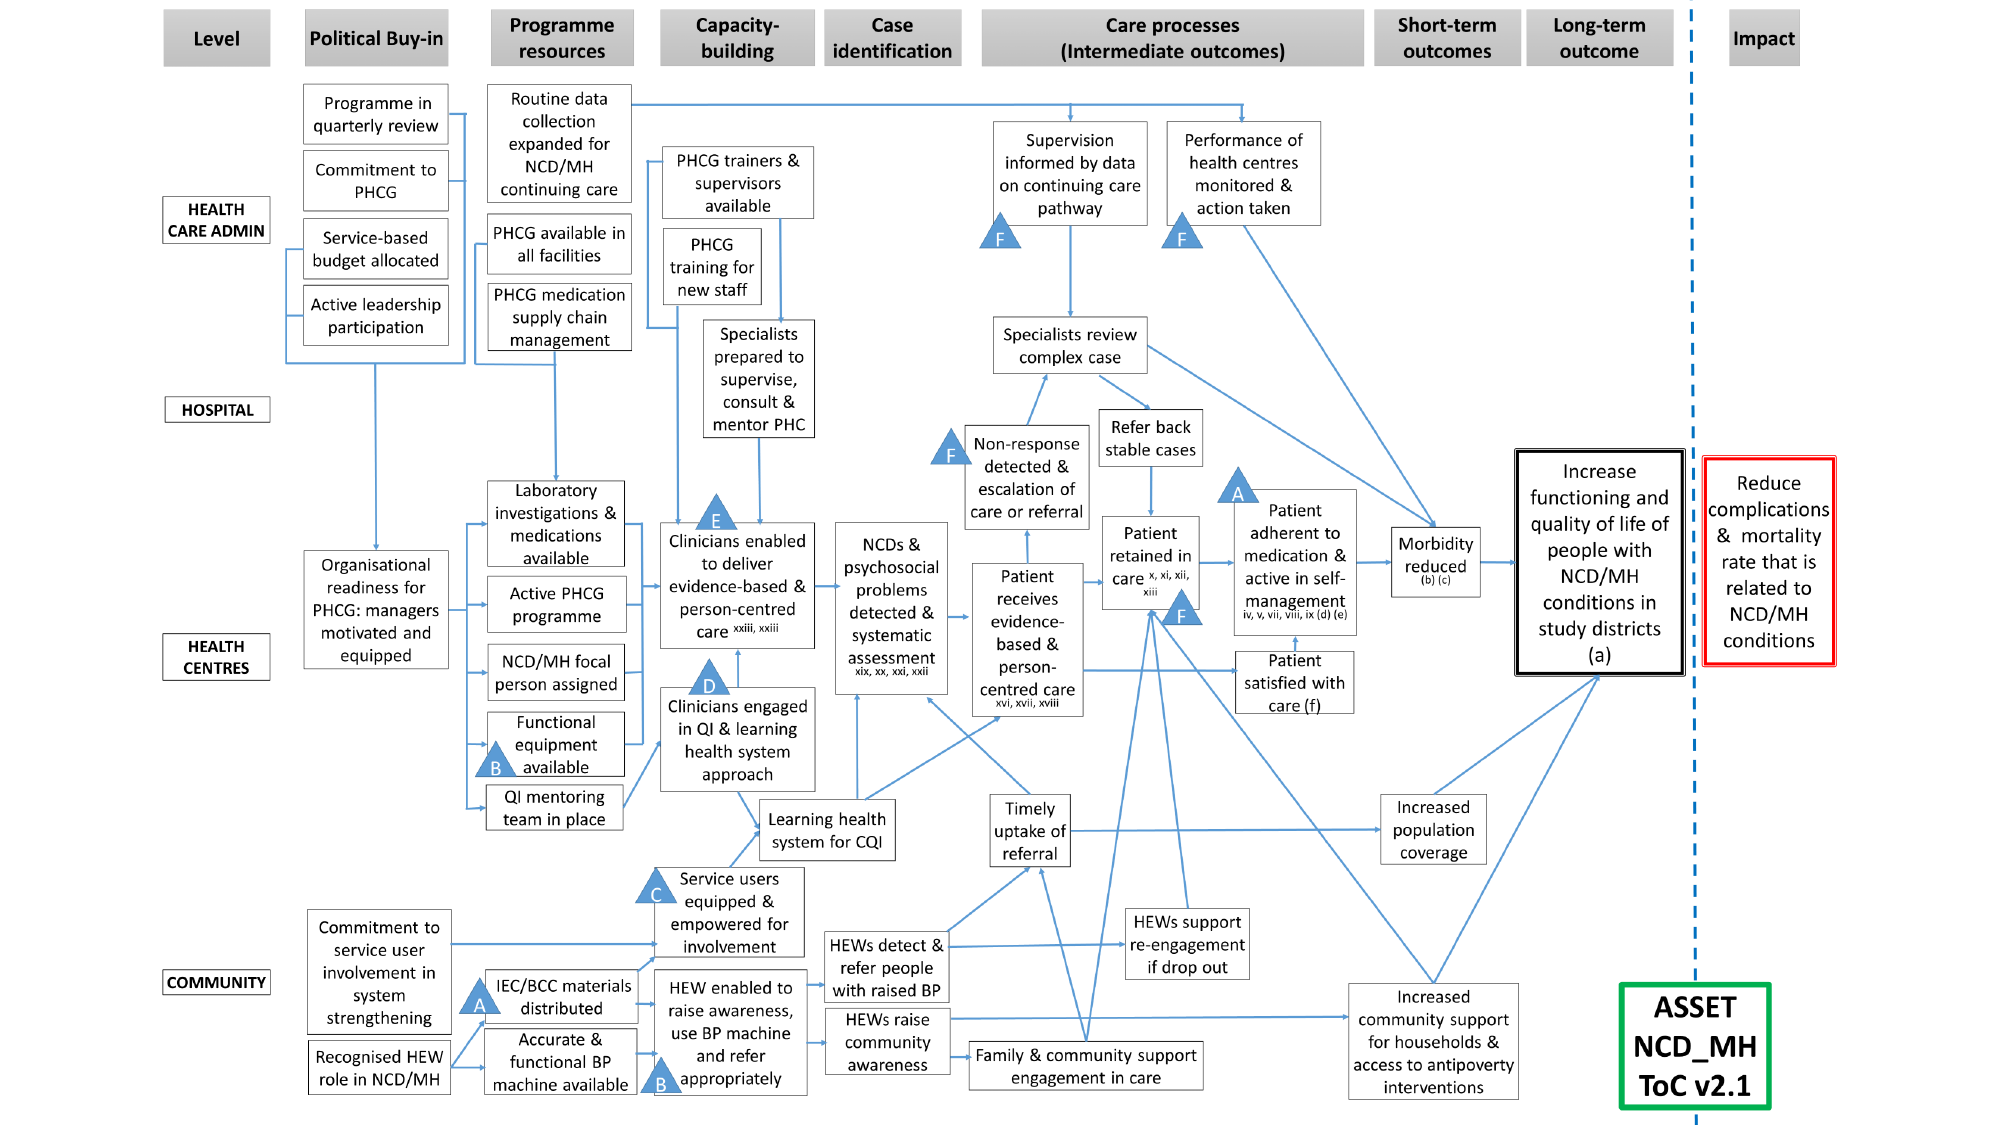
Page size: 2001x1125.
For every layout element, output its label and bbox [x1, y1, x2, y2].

picture [155, 0, 1844, 1125]
